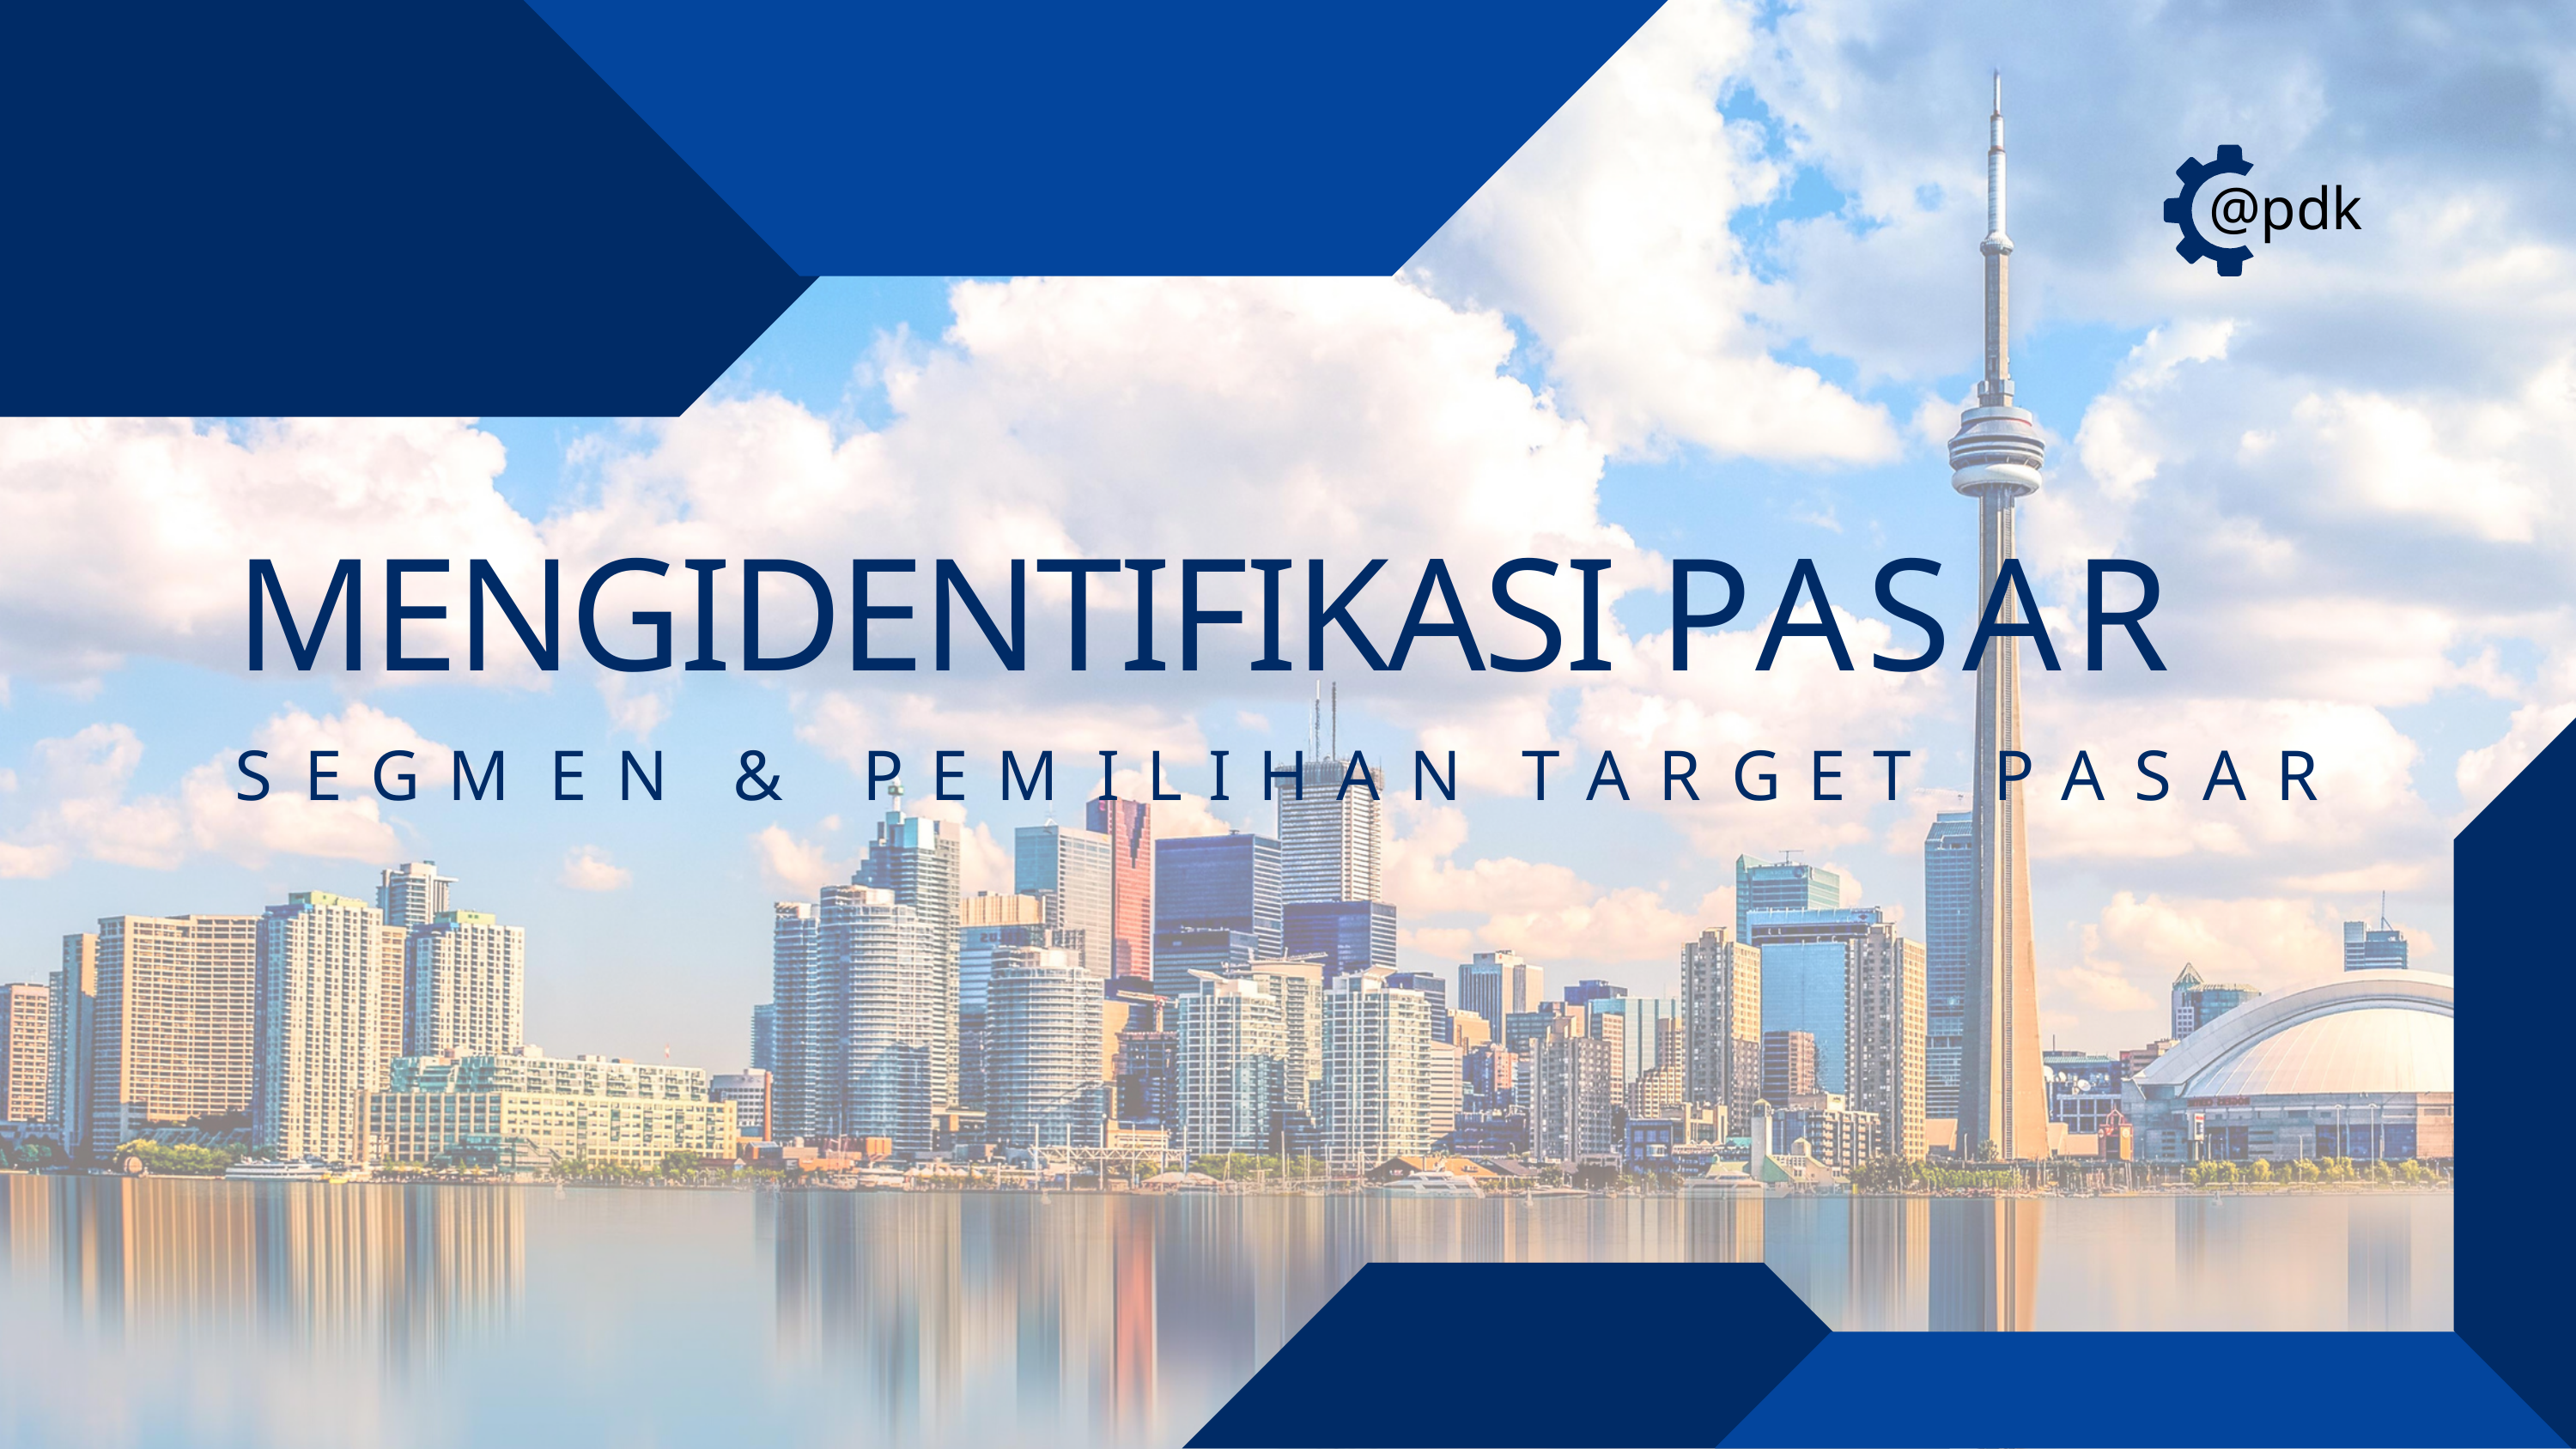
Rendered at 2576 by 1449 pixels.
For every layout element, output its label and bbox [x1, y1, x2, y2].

text_box [0, 0, 2576, 1449]
